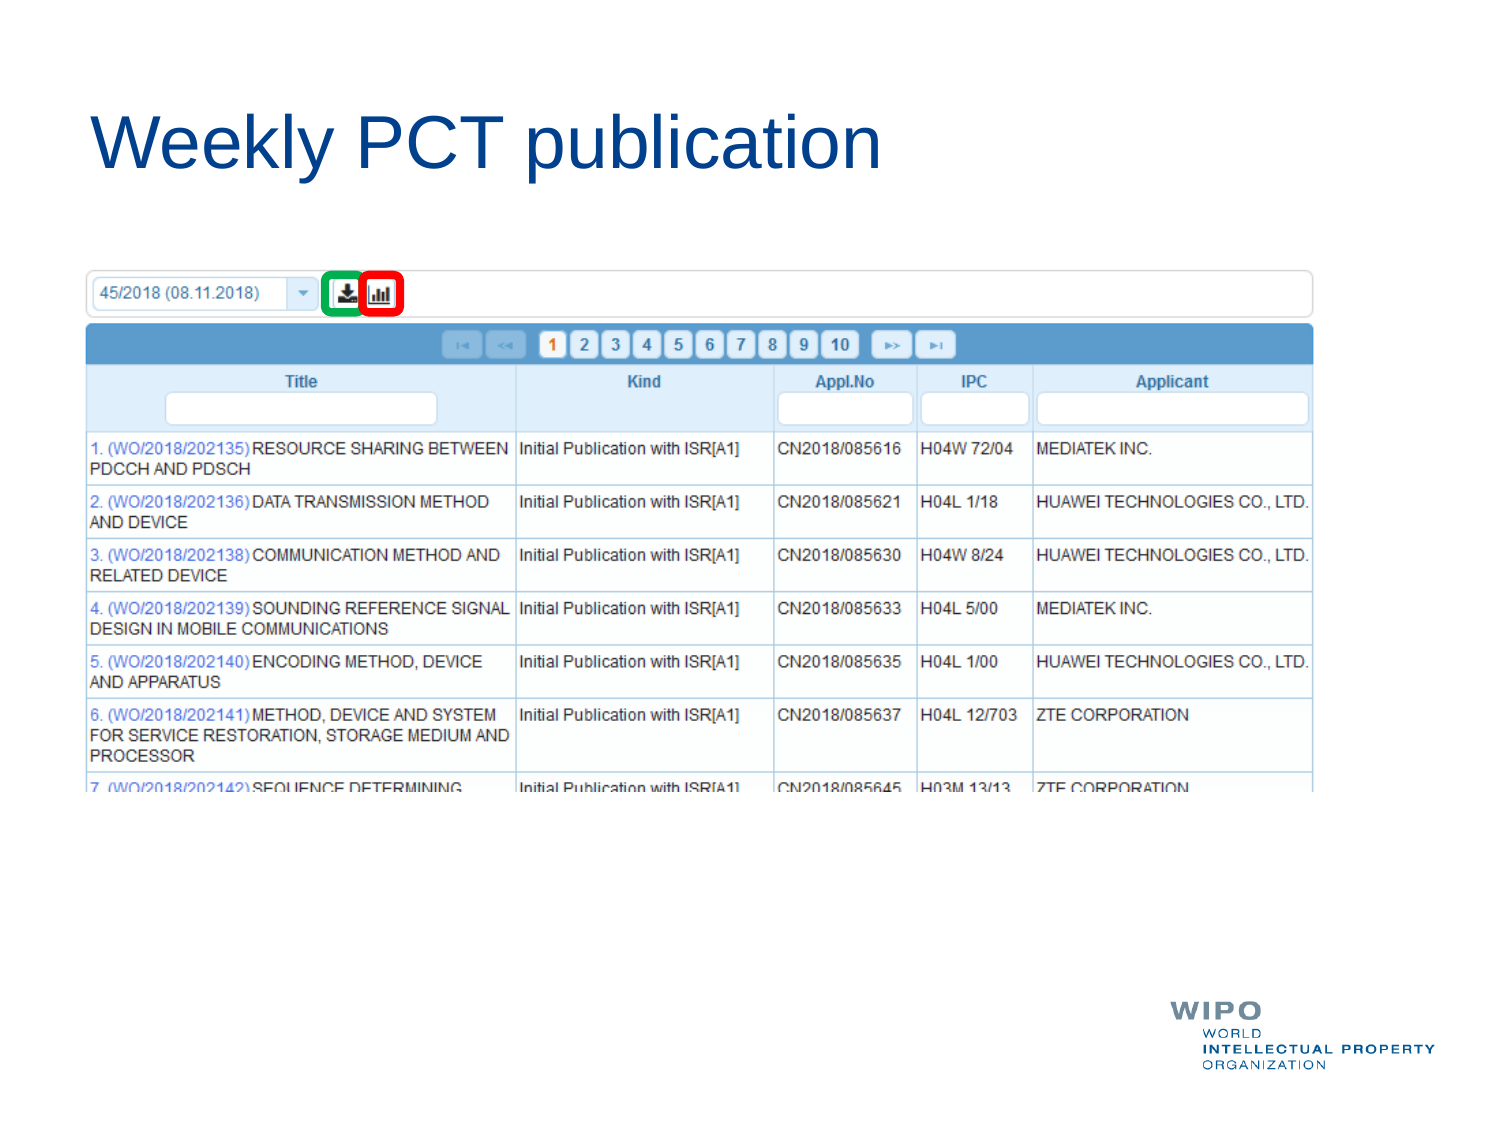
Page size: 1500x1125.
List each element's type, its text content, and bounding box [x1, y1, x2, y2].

picture [0, 0, 1500, 1125]
title Weekly PCT publication [75, 45, 1425, 233]
